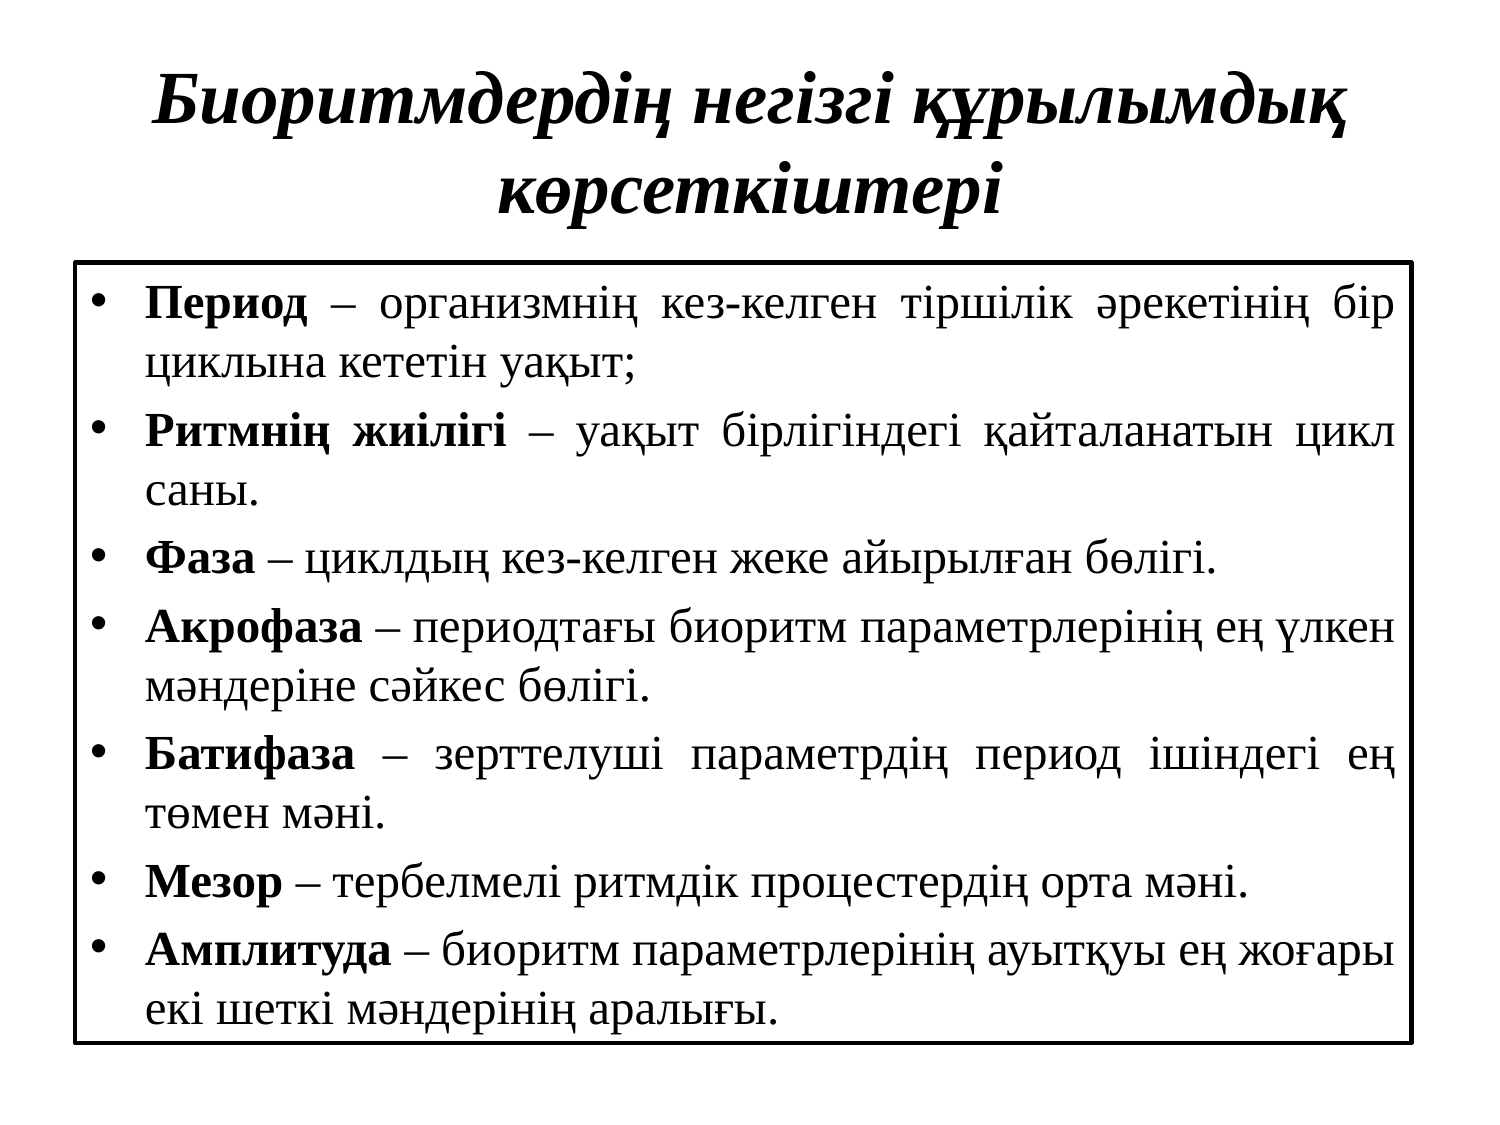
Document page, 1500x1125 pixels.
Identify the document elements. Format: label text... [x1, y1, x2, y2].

title Биоритмдердің негізгі құрылымдық көрсеткіштері [75, 45, 1425, 233]
list Период – организмнің кез-келген тіршілік әрекетінің бір циклына кететін уақыт; Ритмнің жиілігі – уақыт бірлігіндегі қайталанатын цикл саны. Фаза – циклдың кез-келген жеке айырылған бөлігі. Акрофаза – периодтағы биоритм параметрлерінің ең үлкен мәндеріне сәйкес бөлігі. Батифаза – зерттелуші параметрдің период ішіндегі ең төмен мәні. Мезор – тербелмелі ритмдік процестердің орта мәні. Амплитуда – биоритм параметрлерінің ауытқуы ең жоғары екі шеткі мәндерінің аралығы. [73, 260, 1414, 1045]
